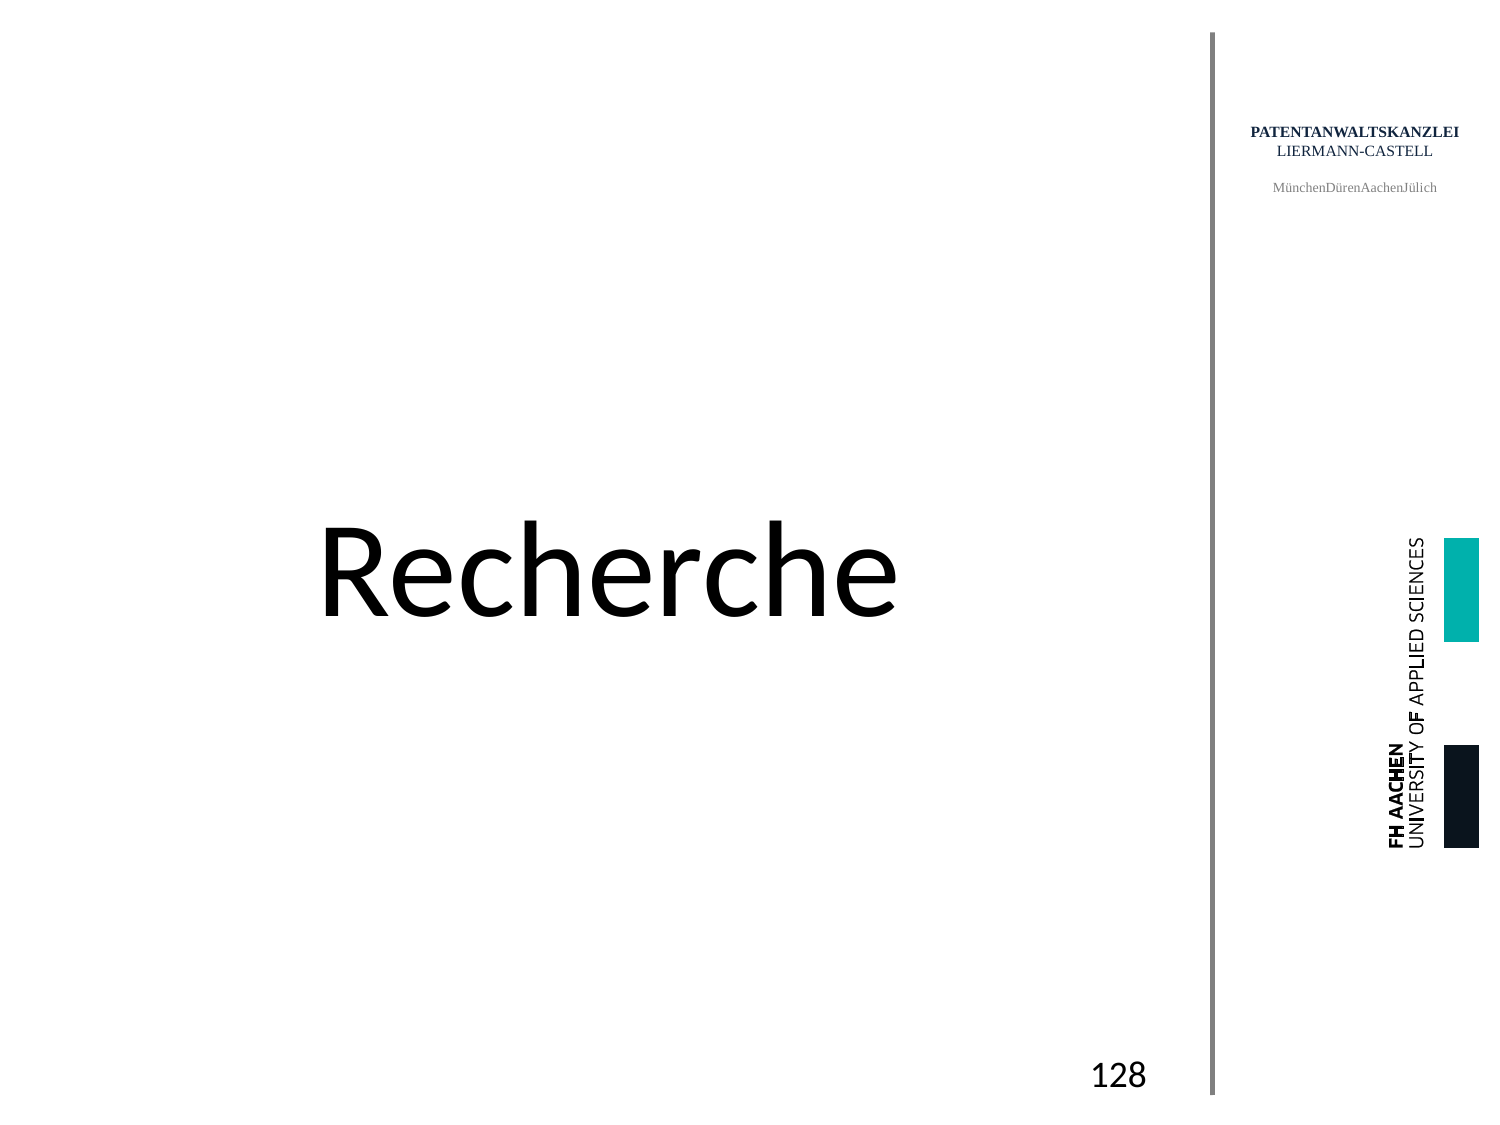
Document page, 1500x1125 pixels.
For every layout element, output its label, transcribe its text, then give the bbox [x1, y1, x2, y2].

slide_number 128 [1074, 1042, 1425, 1103]
list [75, 262, 1140, 1005]
